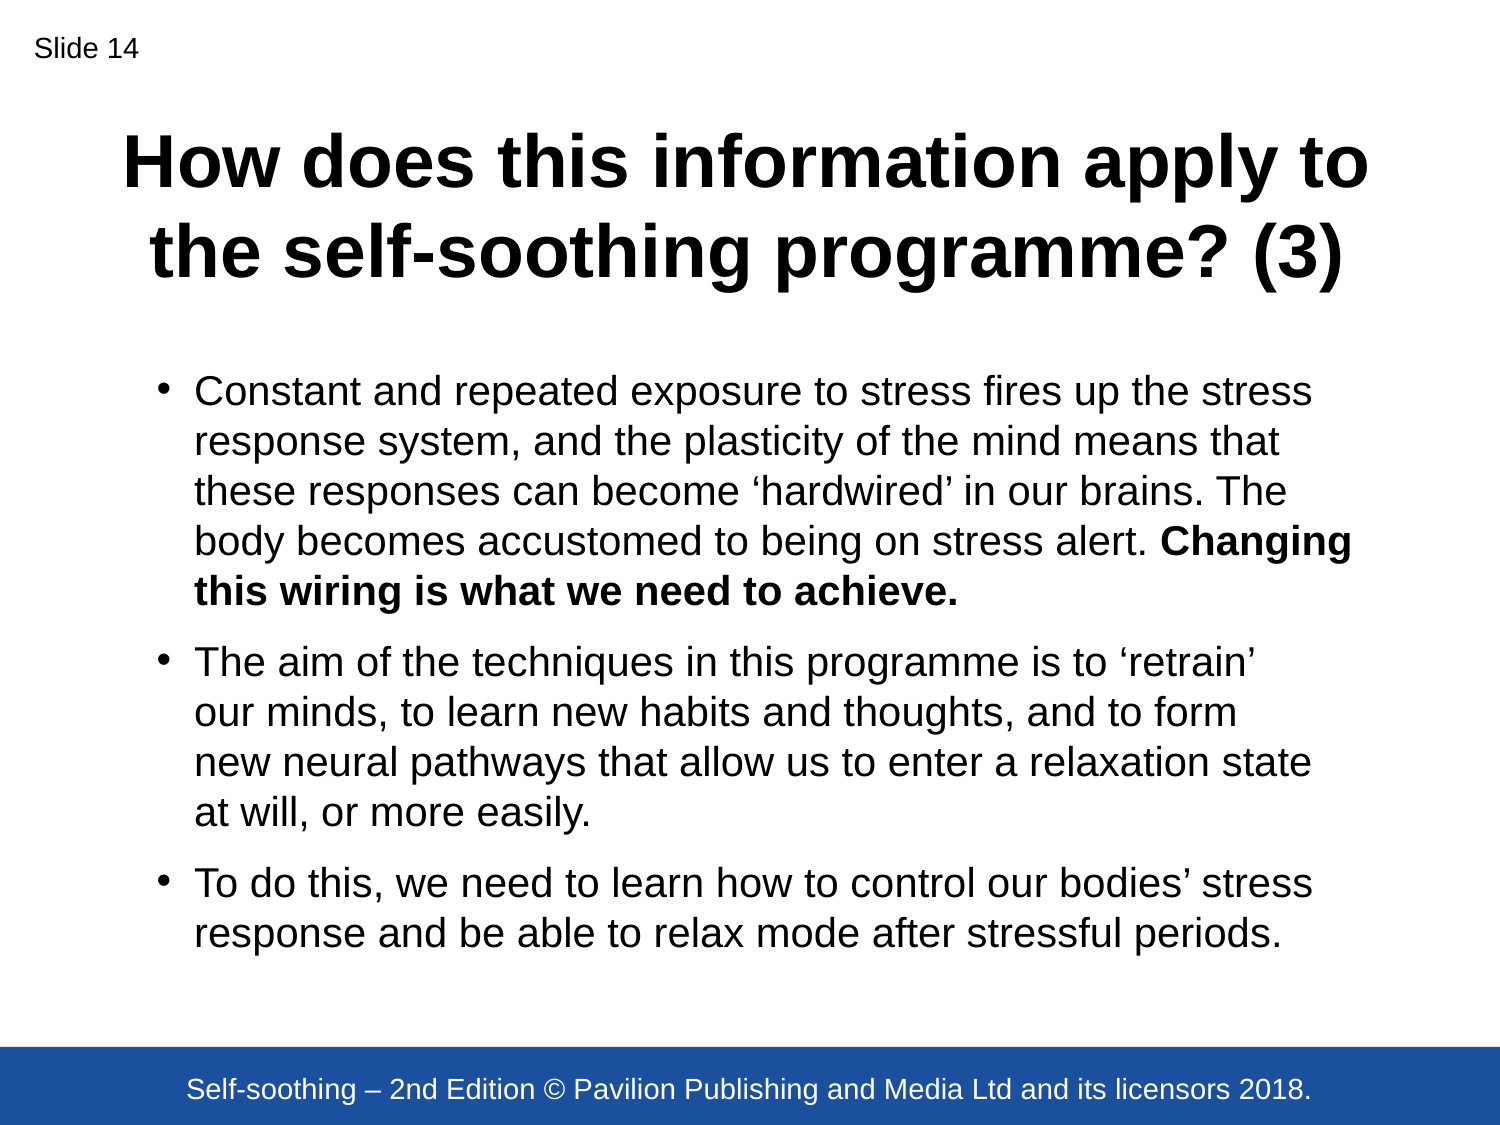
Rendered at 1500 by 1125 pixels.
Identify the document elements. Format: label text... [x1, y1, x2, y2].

list Constant and repeated exposure to stress fires up the stress response system, and the plasticity of the mind means that these responses can become ‘hardwired’ in our brains. The body becomes accustomed to being on stress alert. Changing this wiring is what we need to achieve. The aim of the techniques in this programme is to ‘retrain’ our minds, to learn new habits and thoughts, and to form new neural pathways that allow us to enter a relaxation state at will, or more easily. To do this, we need to learn how to control our bodies’ stress response and be able to relax mode after stressful periods. [148, 355, 1367, 986]
text_box Slide 14 [26, 21, 216, 72]
title How does this information apply to the self-soothing programme? (3) [91, 93, 1404, 313]
